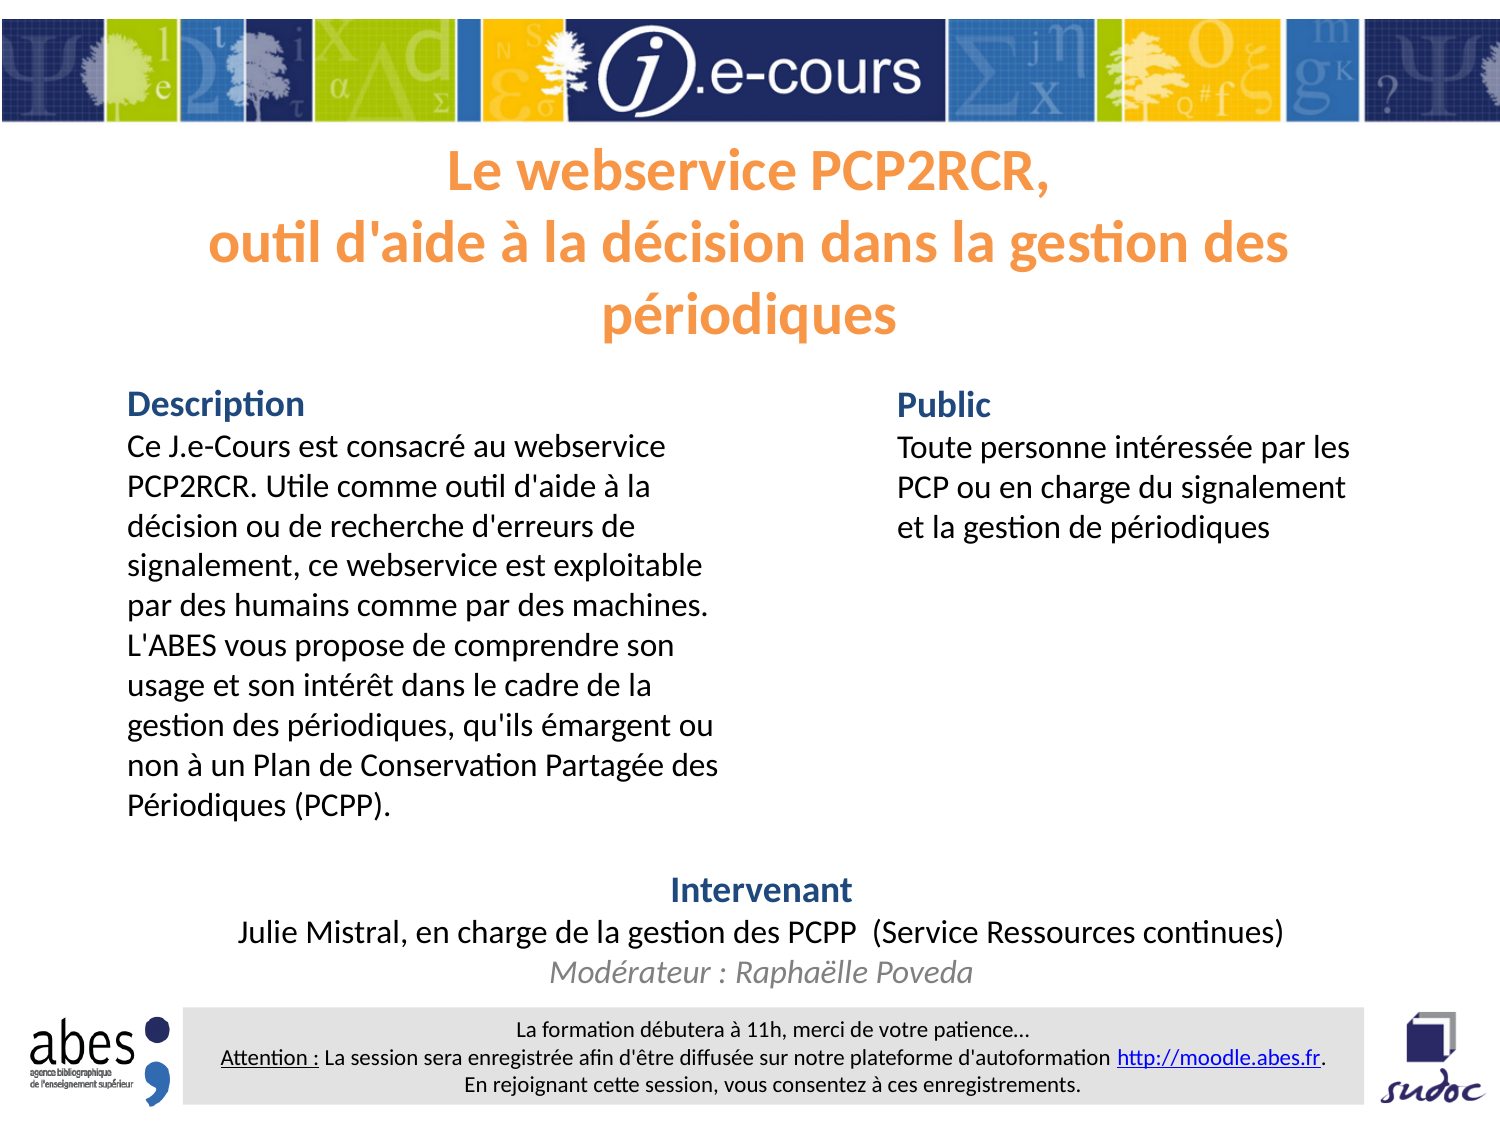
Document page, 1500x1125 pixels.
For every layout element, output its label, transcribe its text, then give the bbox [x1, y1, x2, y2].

text_box Le webservice PCP2RCR, outil d'aide à la décision dans la gestion des périodiques [112, 134, 1388, 355]
picture [1, 19, 1500, 126]
text_box La formation débutera à 11h, merci de votre patience… Attention : La session sera enregistrée afin d'être diffusée sur notre plateforme d'autoformation http://moodle.abes.fr. En rejoignant cette session, vous consentez à ces enregistrements. [182, 1007, 1365, 1105]
picture [1372, 999, 1493, 1116]
text_box Intervenant Julie Mistral, en charge de la gestion des PCPP (Service Ressources continues) Modérateur : Raphaëlle Poveda [35, 858, 1489, 998]
picture [24, 1007, 173, 1107]
text_box Description Ce J.e-Cours est consacré au webservice PCP2RCR. Utile comme outil d'aide à la décision ou de recherche d'erreurs de signalement, ce webservice est exploitable par des humains comme par des machines. L'ABES vous propose de comprendre son usage et son intérêt dans le cadre de la gestion des périodiques, qu'ils émargent ou non à un Plan de Conservation Partagée des Périodiques (PCPP). [112, 371, 762, 858]
text_box Public Toute personne intéressée par les PCP ou en charge du signalement et la gestion de périodiques [882, 372, 1373, 553]
